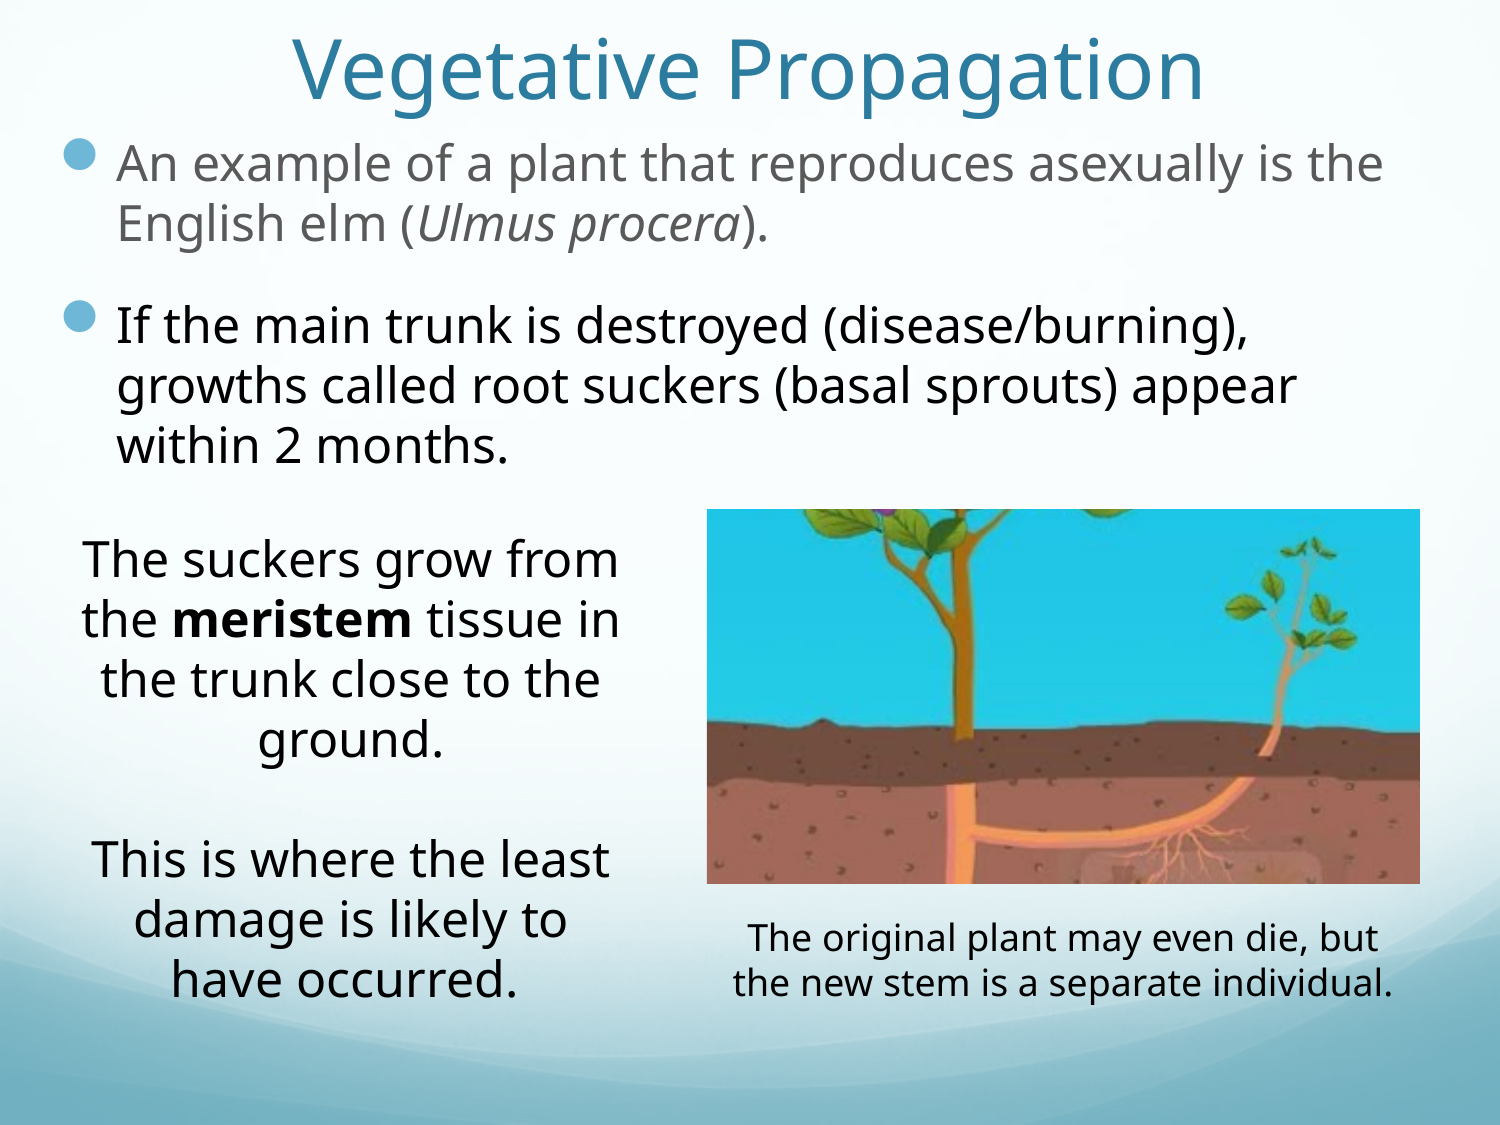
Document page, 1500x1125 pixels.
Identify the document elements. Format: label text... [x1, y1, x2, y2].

list An example of a plant that reproduces asexually is the English elm (Ulmus procera). If the main trunk is destroyed (disease/burning), growths called root suckers (basal sprouts) appear within 2 months. [44, 124, 1455, 1080]
title Vegetative Propagation [90, 17, 1410, 124]
picture [706, 508, 1421, 885]
text_box The original plant may even die, but the new stem is a separate individual. [706, 906, 1420, 1012]
text_box The suckers grow from the meristem tissue in the trunk close to the ground. This is where the least damage is likely to have occurred. [63, 519, 640, 1015]
